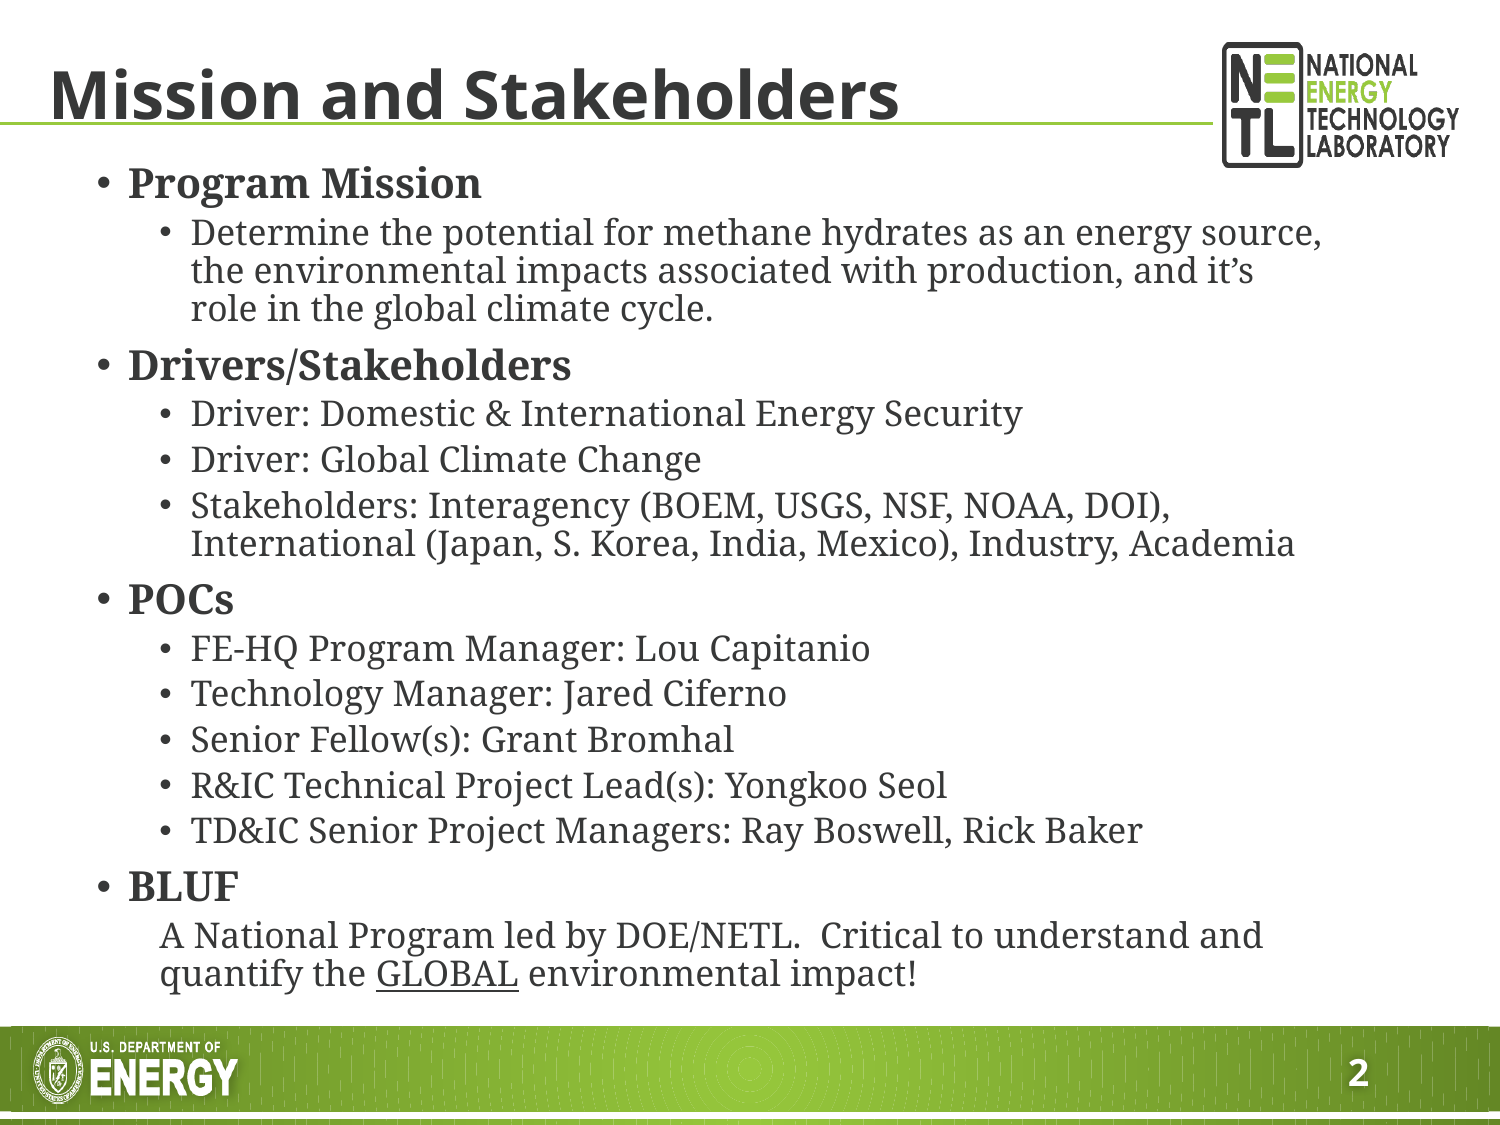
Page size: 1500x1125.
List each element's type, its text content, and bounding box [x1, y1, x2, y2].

picture [1222, 142, 1459, 168]
title Mission and Stakeholders [33, 42, 1459, 142]
picture [33, 1037, 243, 1104]
list Program Mission Determine the potential for methane hydrates as an energy source, the environmental impacts associated with production, and it’s role in the global climate cycle. Drivers/Stakeholders Driver: Domestic & International Energy Security Driver: Global Climate Change Stakeholders: Interagency (BOEM, USGS, NSF, NOAA, DOI), International (Japan, S. Korea, India, Mexico), Industry, Academia POCs FE-HQ Program Manager: Lou Capitanio Technology Manager: Jared Ciferno Senior Fellow(s): Grant Bromhal R&IC Technical Project Lead(s): Yongkoo Seol TD&IC Senior Project Managers: Ray Boswell, Rick Baker BLUF A National Program led by DOE/NETL. Critical to understand and quantify the GLOBAL environmental impact! [81, 155, 1346, 1010]
